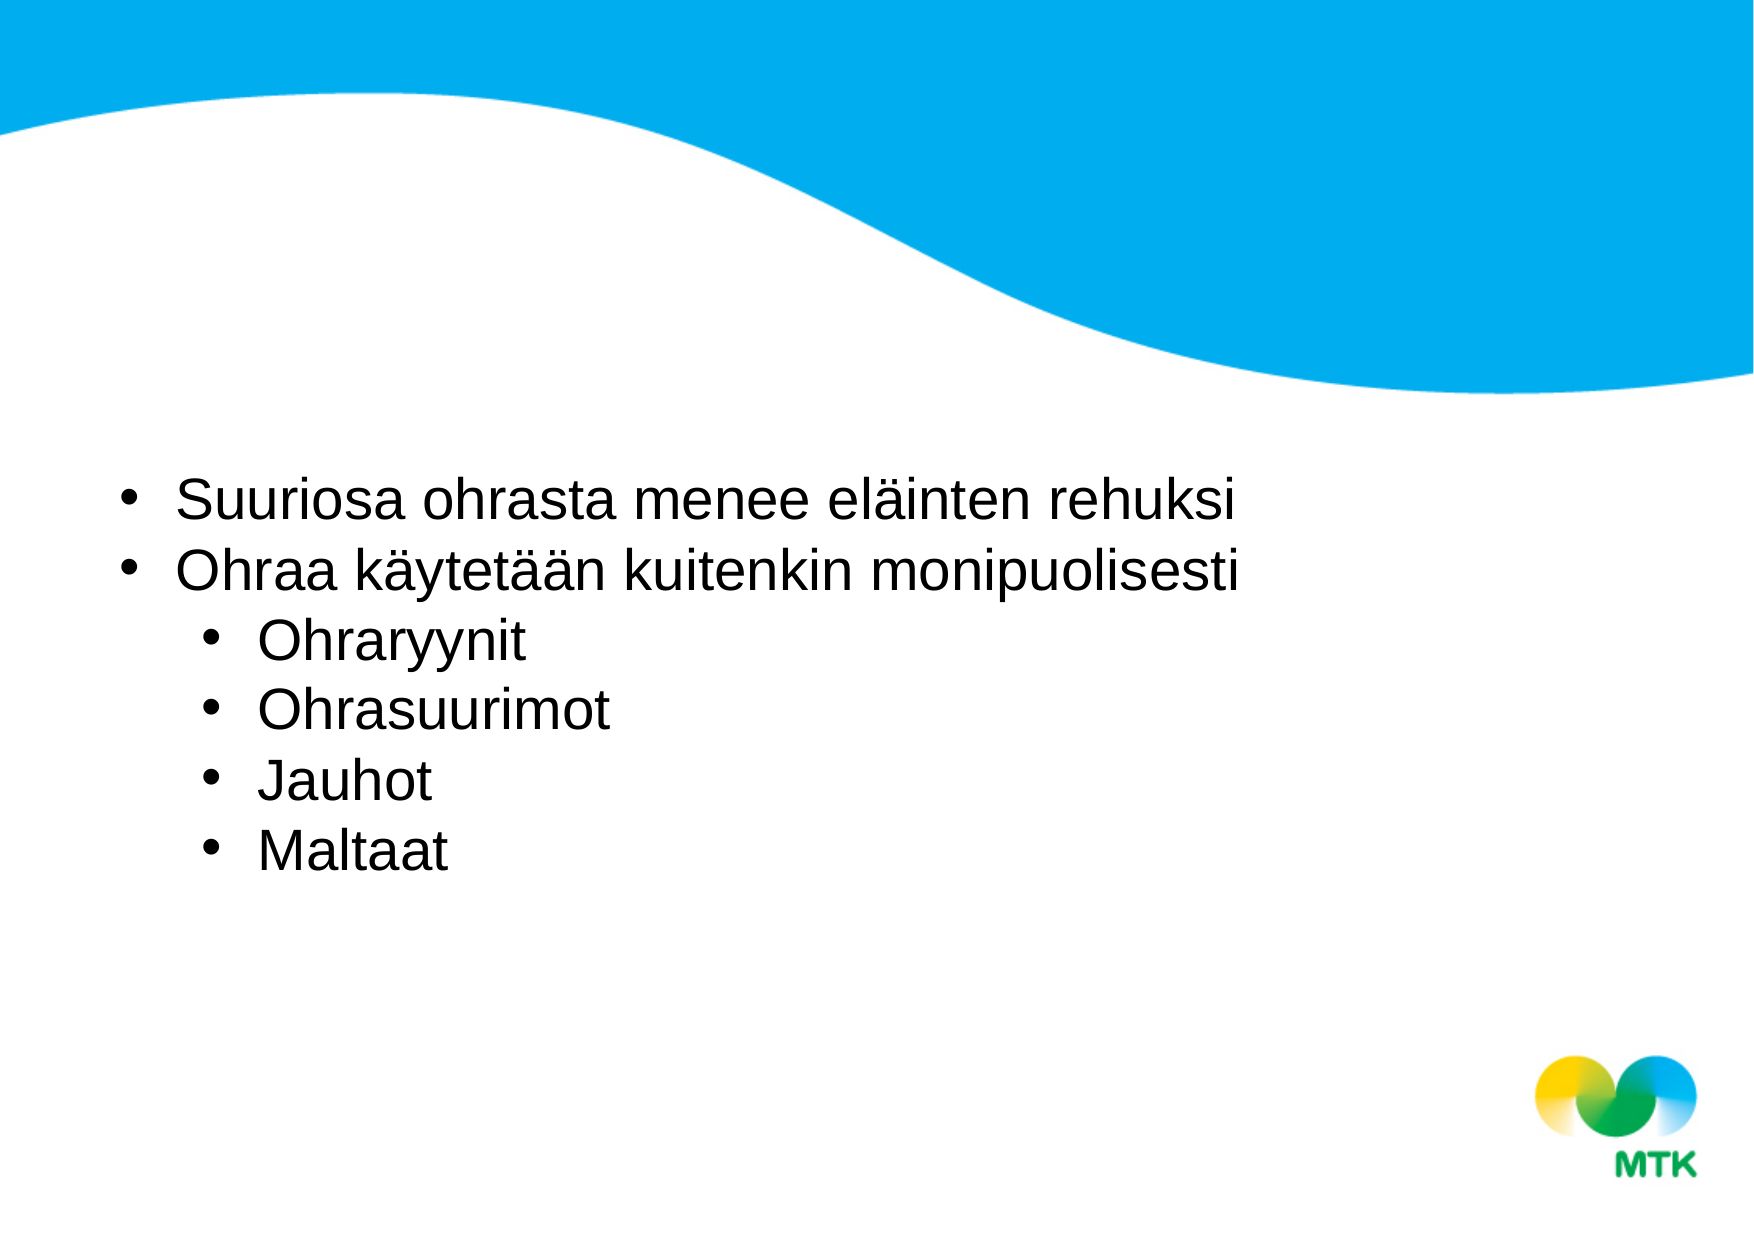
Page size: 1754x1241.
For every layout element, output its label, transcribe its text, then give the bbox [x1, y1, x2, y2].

picture [0, 93, 1754, 1240]
text_box Suuriosa ohrasta menee eläinten rehuksi Ohraa käytetään kuitenkin monipuolisesti Ohraryynit Ohrasuurimot Jauhot Maltaat [104, 454, 1500, 889]
